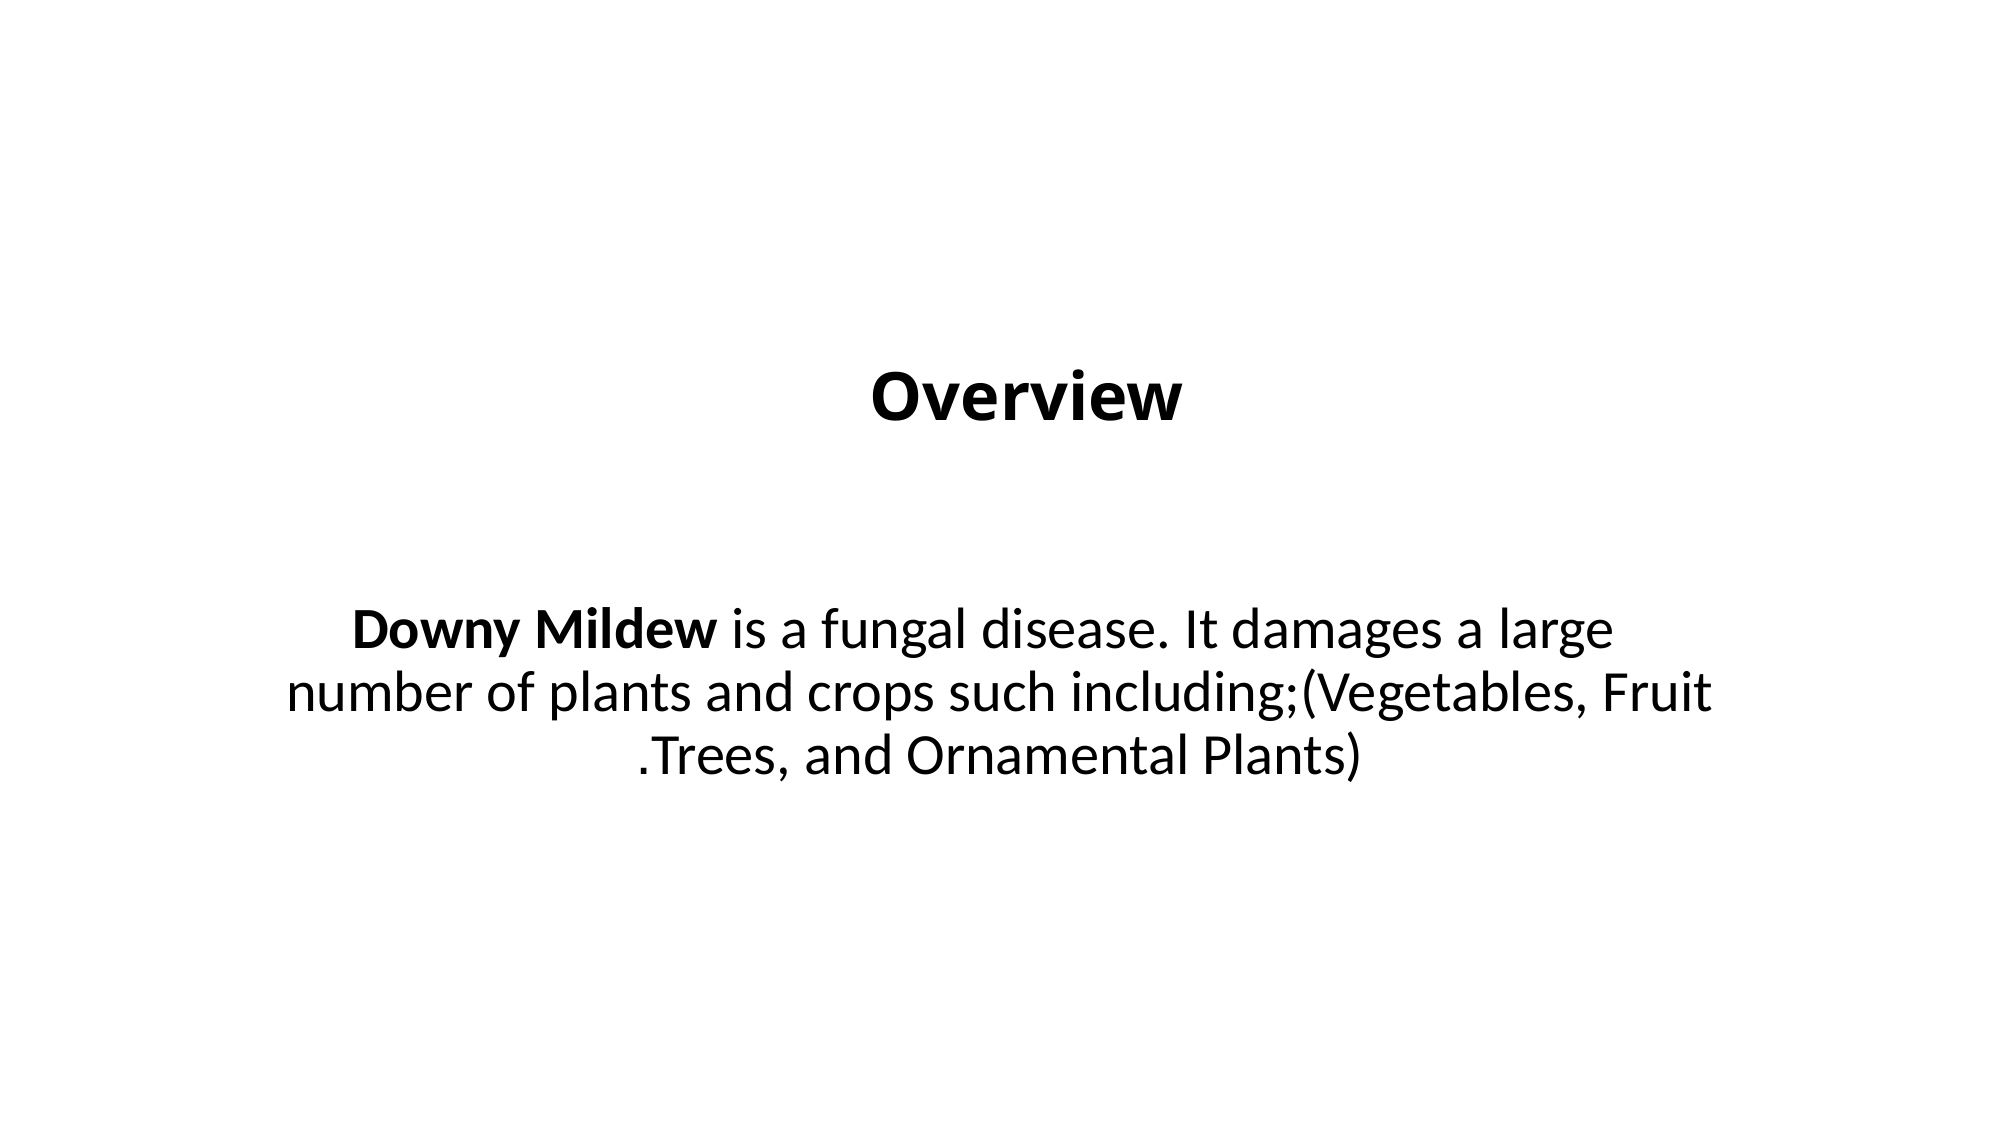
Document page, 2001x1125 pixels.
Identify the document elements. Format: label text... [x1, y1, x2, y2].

subtitle Downy Mildew is a fungal disease. It damages a large number of plants and crops such including;(Vegetables, Fruit Trees, and Ornamental Plants). [249, 590, 1750, 863]
title Overview [249, 170, 1788, 443]
